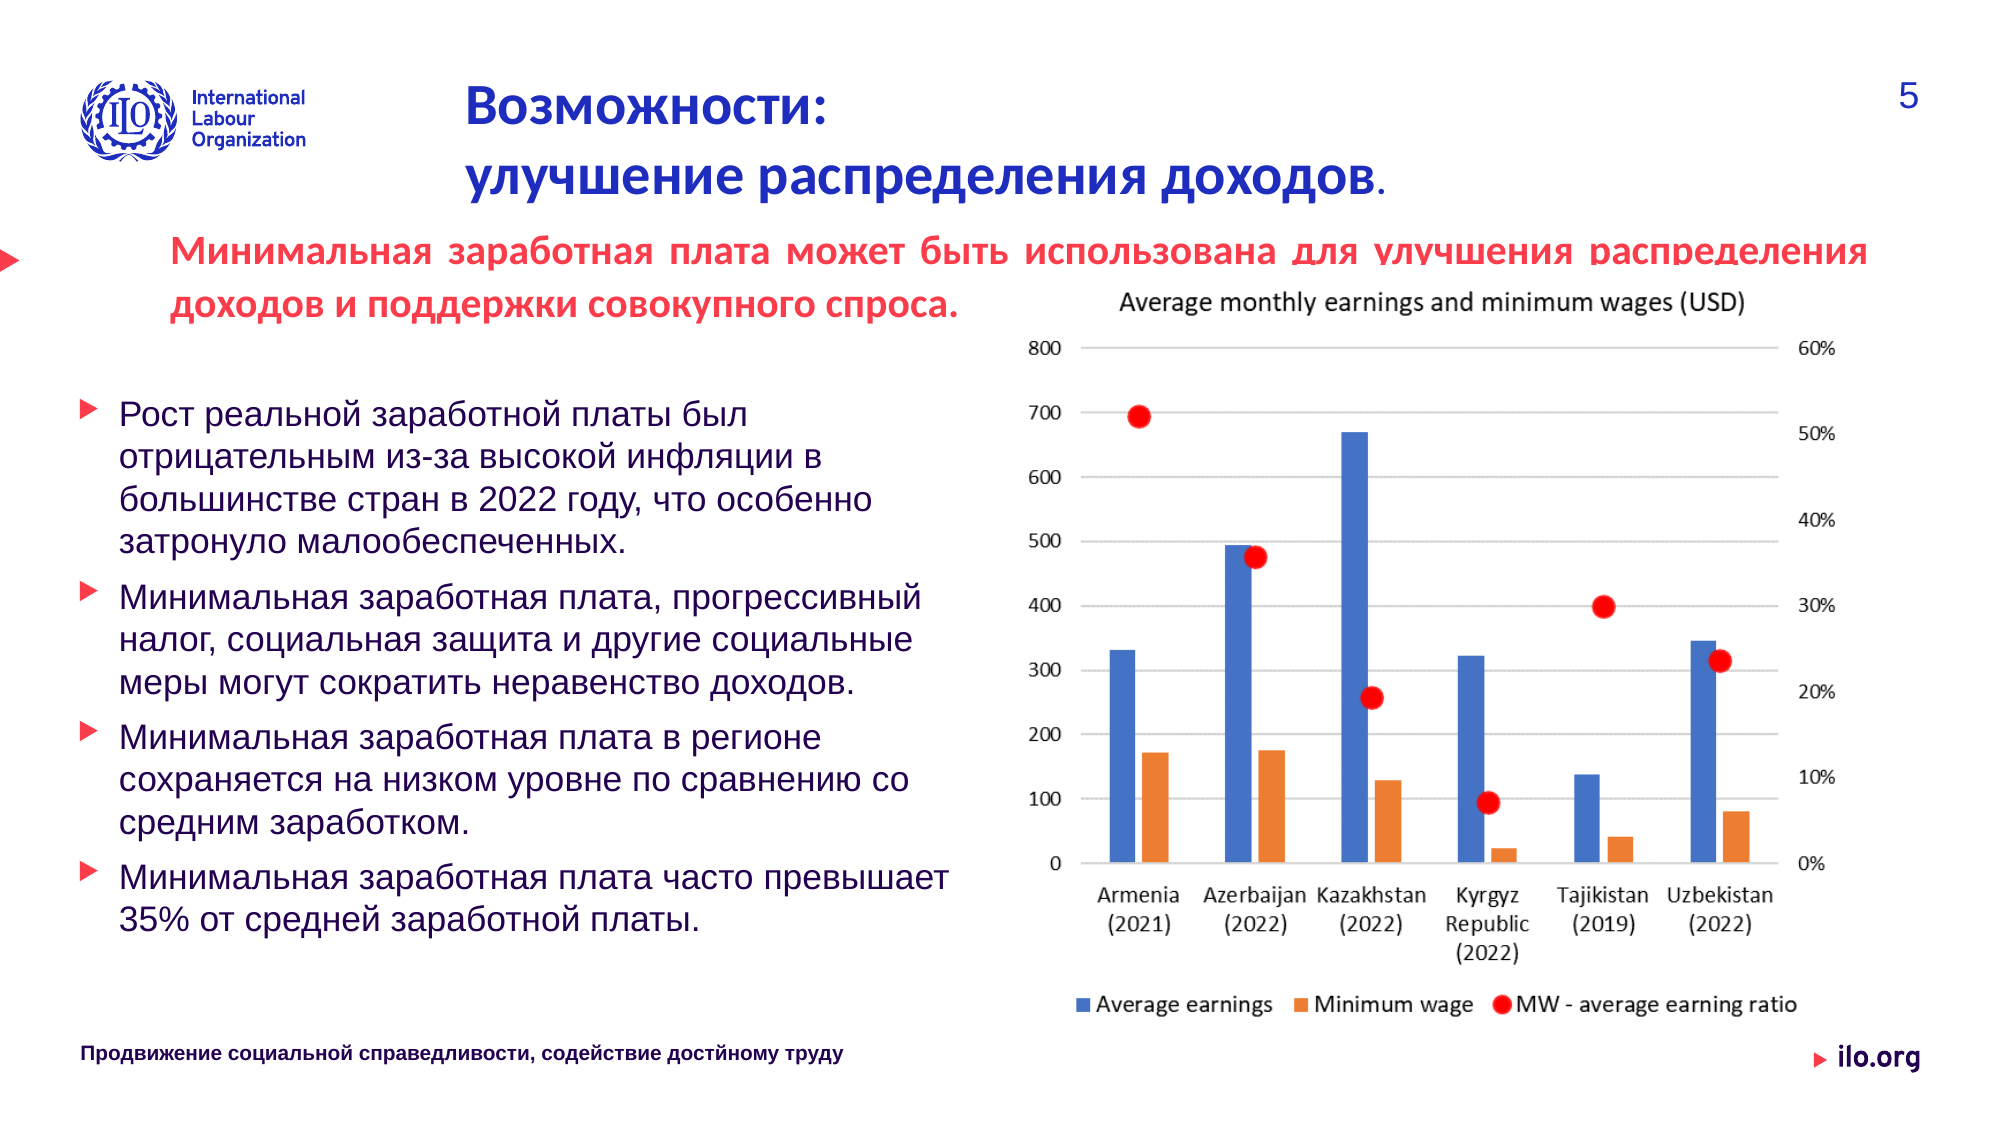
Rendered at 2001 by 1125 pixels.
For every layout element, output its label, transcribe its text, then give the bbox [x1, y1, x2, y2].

footer Продвижение социальной справедливости, содействие достйному труду [80, 1039, 1000, 1070]
slide_number 5 [1830, 70, 1920, 119]
picture [1013, 265, 1851, 1042]
text_box Рост реальной заработной платы был отрицательным из-за высокой инфляции в большинстве стран в 2022 году, что особенно затронуло малообеспеченных. Минимальная заработная плата, прогрессивный налог, социальная защита и другие социальные меры могут сократить неравенство доходов. Минимальная заработная плата в регионе сохраняется на низком уровне по сравнению со средним заработком. Минимальная заработная плата часто превышает 35% от средней заработной платы. [62, 383, 966, 973]
text_box Минимальная заработная плата может быть использована для улучшения распределения доходов и поддержки совокупного спроса. [80, 213, 1885, 309]
text_box Возможности: улучшение распределения доходов. [412, 58, 1702, 208]
